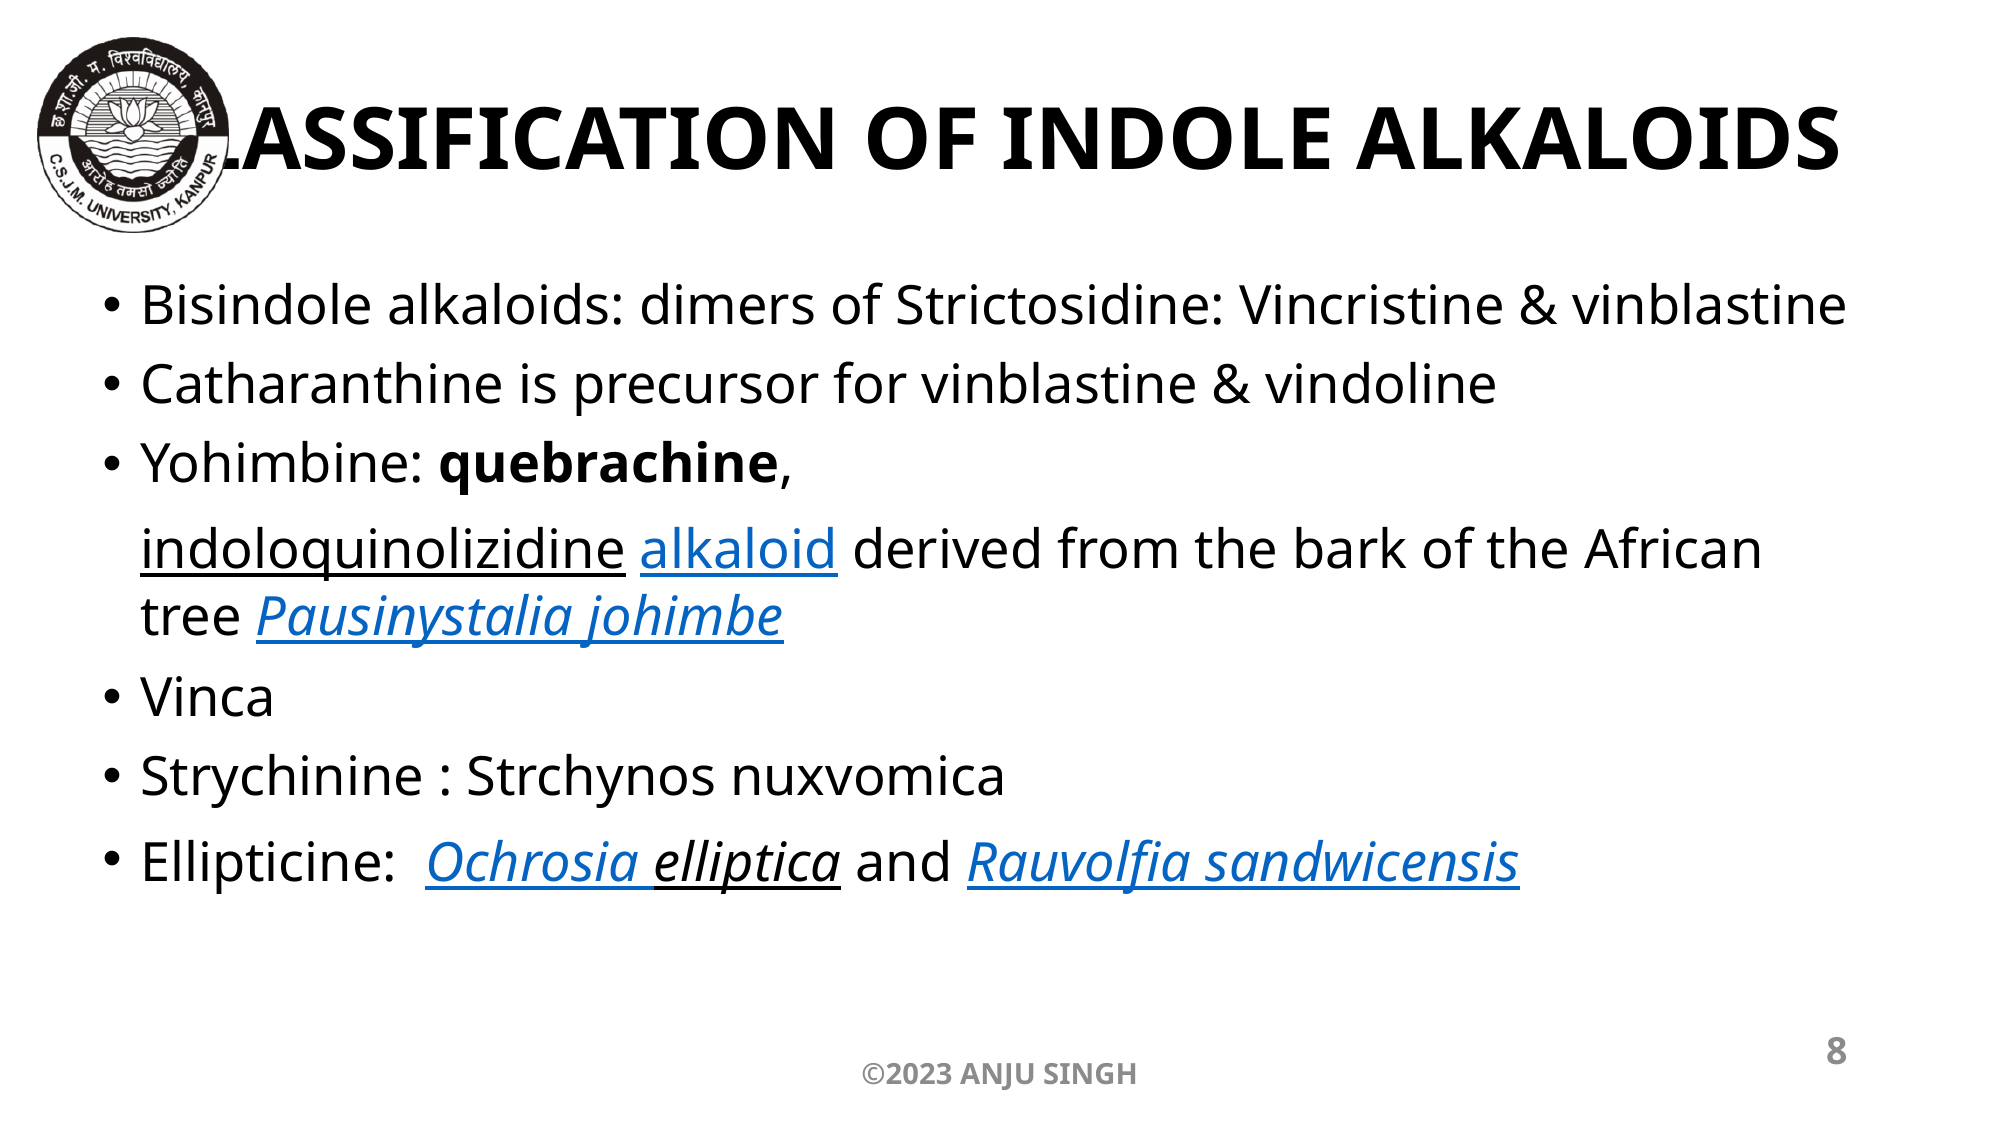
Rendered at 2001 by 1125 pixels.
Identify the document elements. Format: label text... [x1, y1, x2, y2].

picture [37, 37, 229, 233]
title CLASSIFICATION OF INDOLE ALKALOIDS [229, 75, 1867, 208]
list Bisindole alkaloids: dimers of Strictosidine: Vincristine & vinblastine Catharanthine is precursor for vinblastine & vindoline Yohimbine: quebrachine, indoloquinolizidine alkaloid derived from the bark of the African tree Pausinystalia johimbe Vinca Strychinine : Strchynos nuxvomica Ellipticine: Ochrosia elliptica and Rauvolfia sandwicensis [87, 270, 1867, 1013]
slide_number 8 [1412, 1022, 1863, 1083]
footer ©2023 ANJU SINGH [662, 1042, 1338, 1103]
